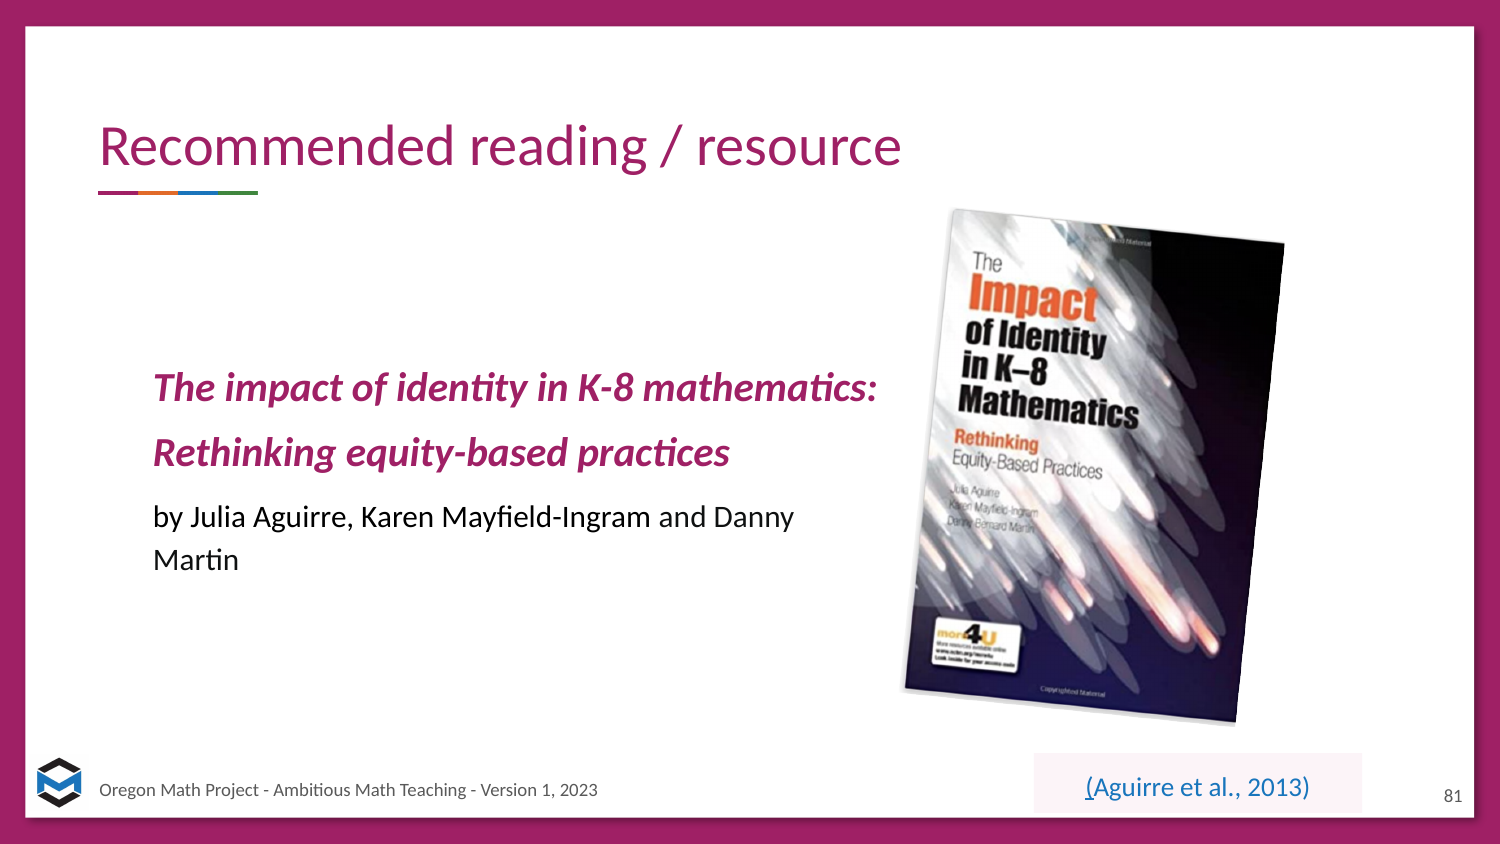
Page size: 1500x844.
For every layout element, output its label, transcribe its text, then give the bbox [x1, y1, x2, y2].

picture [29, 754, 89, 811]
list The impact of identity in K-8 mathematics: Rethinking equity-based practices [141, 346, 898, 449]
picture [98, 191, 258, 195]
title Recommended reading / resource [88, 56, 1416, 183]
text_box (Aguirre et al., 2013) [1033, 753, 1363, 813]
list by Julia Aguirre, Karen Mayfield-Ingram and Danny Martin [141, 485, 898, 587]
picture [899, 207, 1284, 727]
slide_number 81 [1378, 772, 1475, 818]
